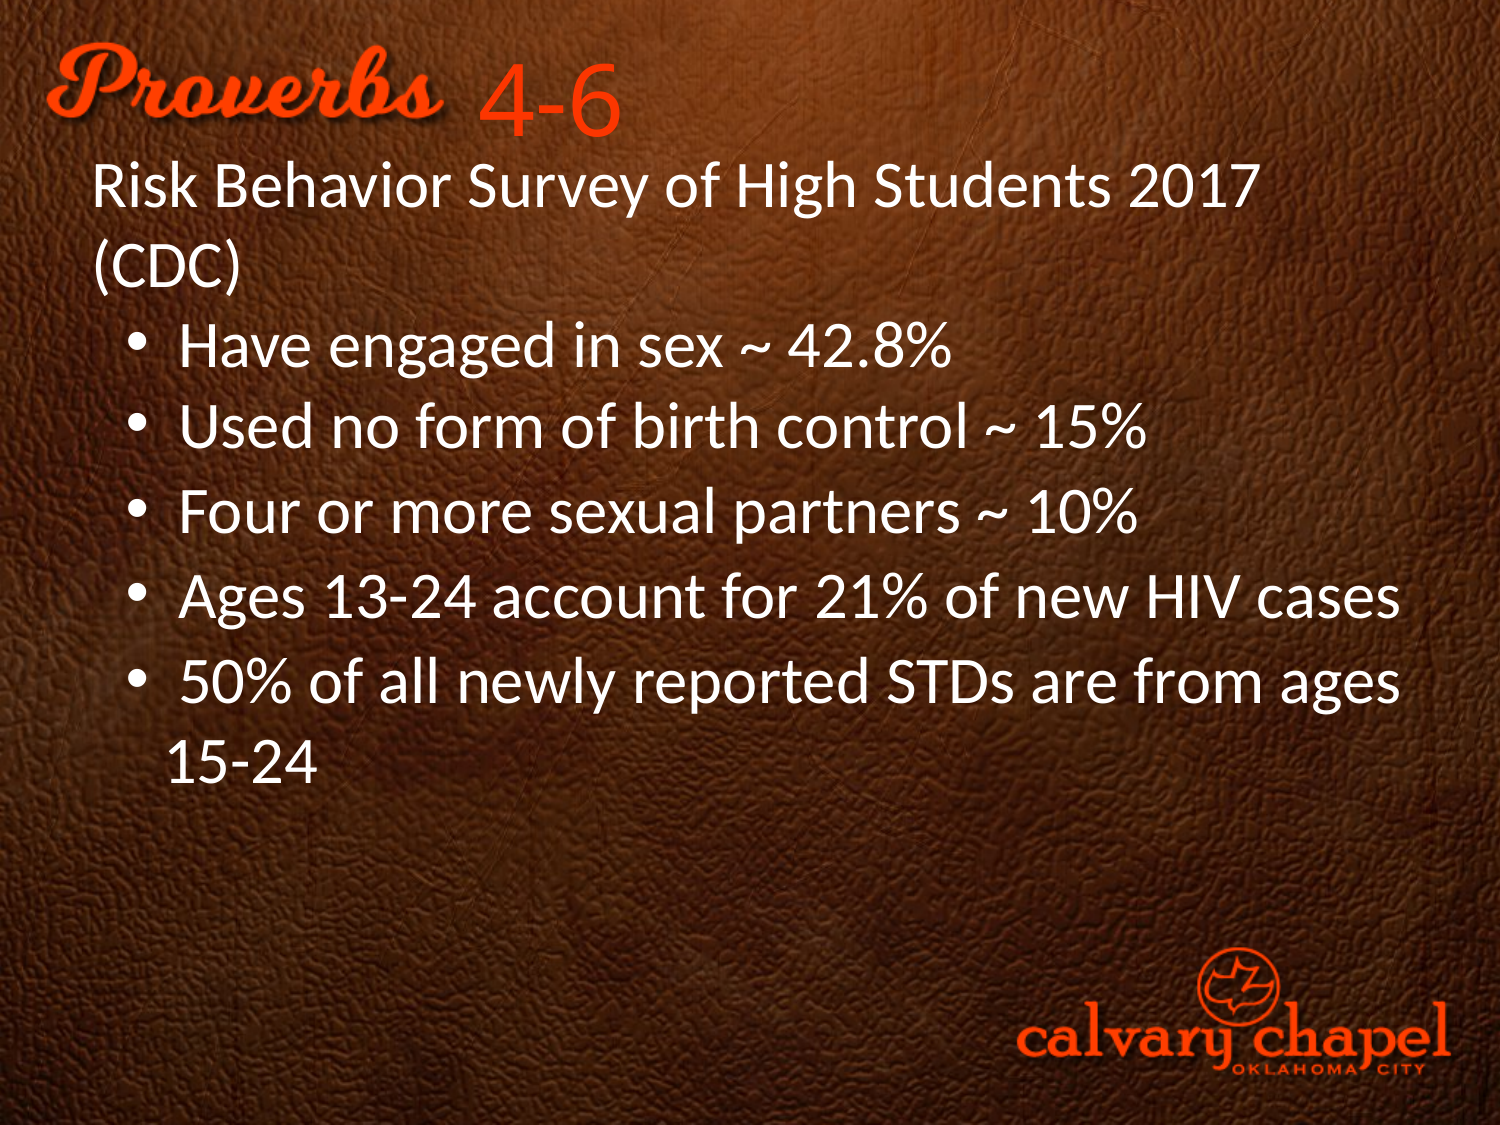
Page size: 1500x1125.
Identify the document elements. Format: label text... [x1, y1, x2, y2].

text_box Four or more sexual partners ~ 10% [110, 459, 1423, 544]
text_box Used no form of birth control ~ 15% [110, 374, 1423, 459]
picture [0, 0, 1500, 1125]
text_box 4-6 [463, 29, 932, 133]
text_box Ages 13-24 account for 21% of new HIV cases [110, 544, 1423, 630]
text_box Risk Behavior Survey of High Students 2017 (CDC) [76, 133, 1423, 308]
text_box 50% of all newly reported STDs are from ages 15-24 [110, 630, 1423, 805]
text_box Have engaged in sex ~ 42.8% [110, 293, 1423, 374]
